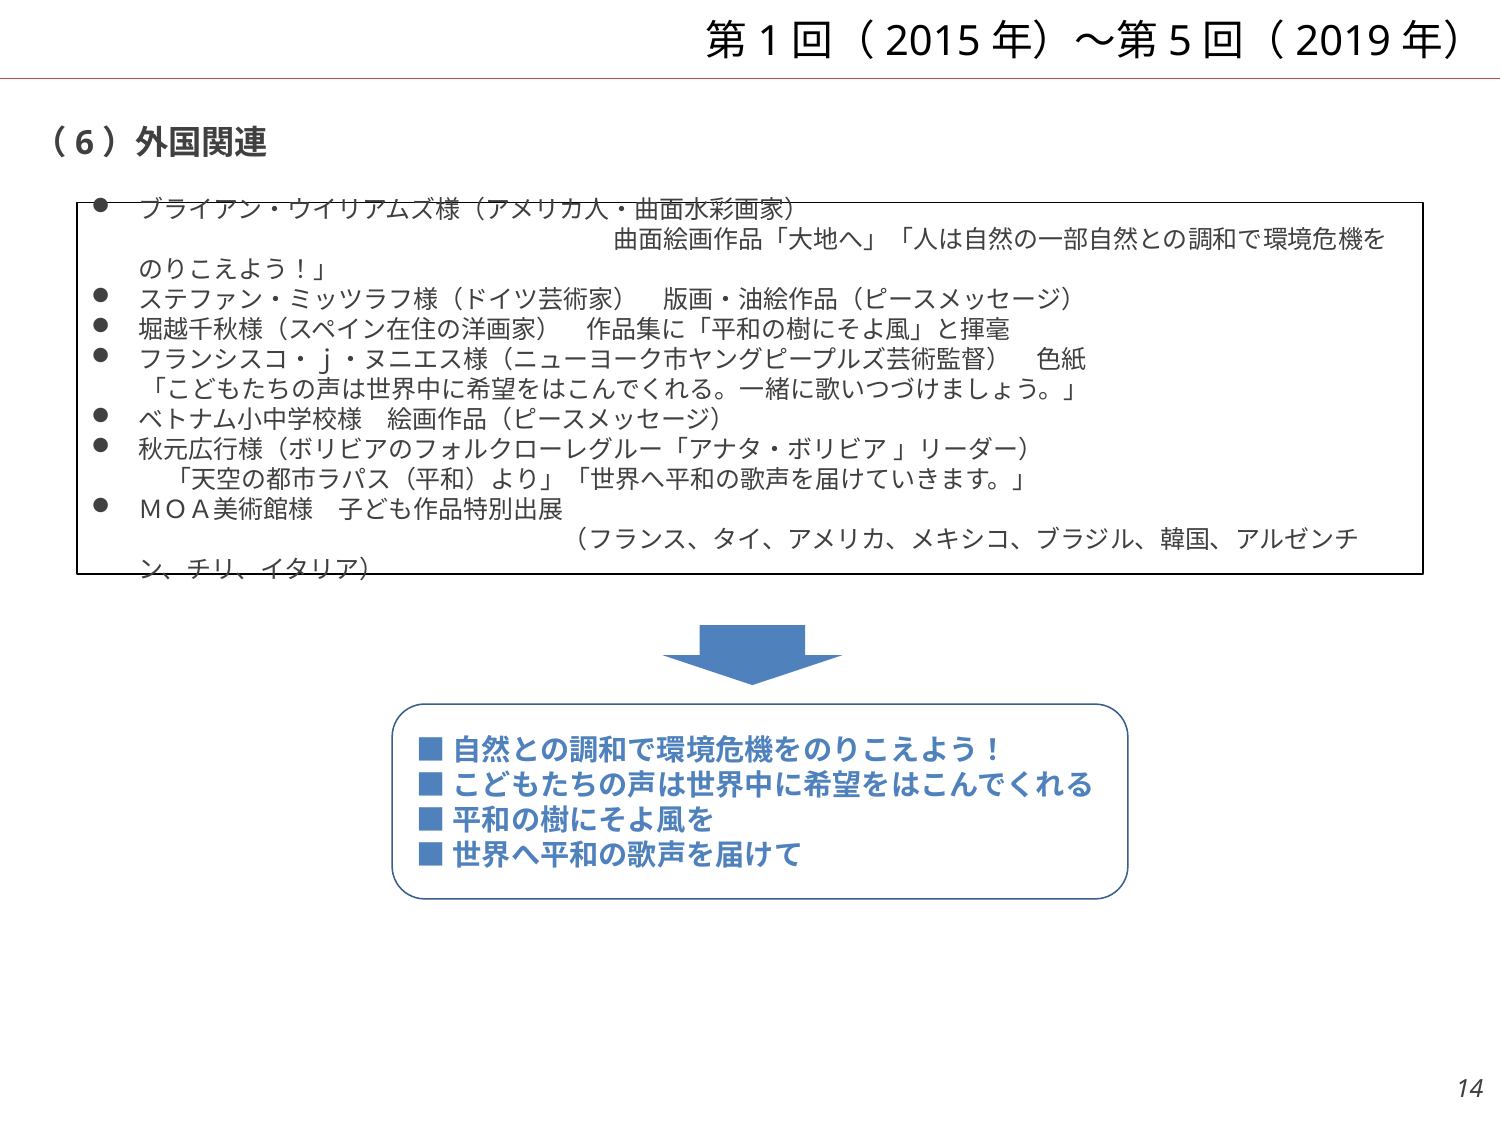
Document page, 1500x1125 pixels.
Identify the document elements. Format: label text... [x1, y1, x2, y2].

text_box [660, 623, 845, 688]
text_box ■自然との調和で環境危機をのりこえよう！ ■こどもたちの声は世界中に希望をはこんでくれる ■平和の樹にそよ風を ■世界へ平和の歌声を届けて [390, 701, 1130, 901]
text_box ブライアン・ウイリアムズ様（アメリカ人・曲面水彩画家） 曲面絵画作品「大地へ」「人は自然の一部自然との調和で環境危機をのりこえよう！」 ステファン・ミッツラフ様（ドイツ芸術家） 版画・油絵作品（ピースメッセージ） 堀越千秋様（スペイン在住の洋画家） 作品集に「平和の樹にそよ風」と揮毫 フランシスコ・ｊ・ヌニエス様（ニューヨーク市ヤングピープルズ芸術監督） 色紙 「こどもたちの声は世界中に希望をはこんでくれる。一緒に歌いつづけましょう。」 ベトナム小中学校様 絵画作品（ピースメッセージ） 秋元広行様（ボリビアのフォルクローレグルー「アナタ・ボリビア 」リーダー） 「天空の都市ラパス（平和）より」「世界へ平和の歌声を届けていきます。」 ＭＯＡ美術館様 子ども作品特別出展 （フランス、タイ、アメリカ、メキシコ、ブラジル、韓国、アルゼンチン、チリ、イタリア） [76, 202, 1424, 575]
text_box （6）外国関連 [19, 113, 806, 173]
title 第1回（2015年）～第5回（2019年） [0, 0, 1500, 79]
